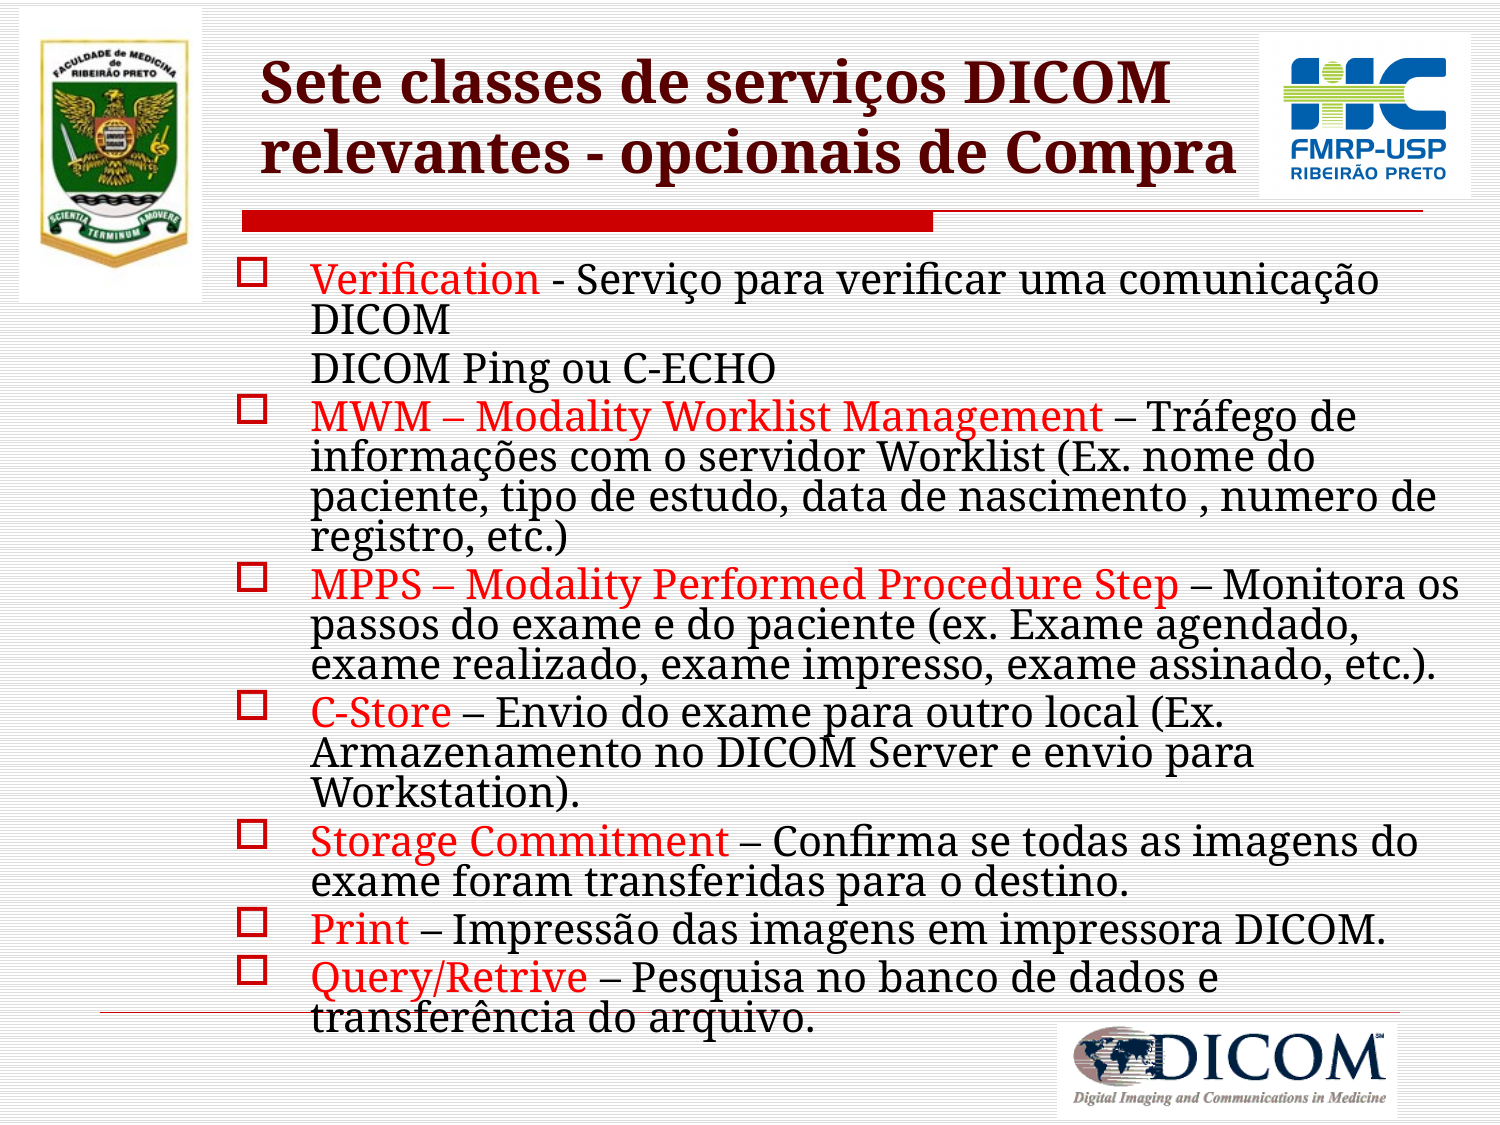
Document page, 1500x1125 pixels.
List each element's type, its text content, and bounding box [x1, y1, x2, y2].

picture [1056, 1023, 1398, 1118]
text_box Sete classes de serviços DICOM relevantes - opcionais de Compra [244, 30, 1291, 199]
picture [1291, 34, 1471, 197]
list Verification - Serviço para verificar uma comunicação DICOM DICOM Ping ou C-ECHO MWM – Modality Worklist Management – Tráfego de informações com o servidor Worklist (Ex. nome do paciente, tipo de estudo, data de nascimento , numero de registro, etc.) MPPS – Modality Performed Procedure Step – Monitora os passos do exame e do paciente (ex. Exame agendado, exame realizado, exame impresso, exame assinado, etc.). C-Store – Envio do exame para outro local (Ex. Armazenamento no DICOM Server e envio para Workstation). Storage Commitment – Confirma se todas as imagens do exame foram transferidas para o destino. Print – Impressão das imagens em impressora DICOM. Query/Retrive – Pesquisa no banco de dados e transferência do arquivo. [218, 255, 1483, 999]
picture [19, 7, 202, 303]
